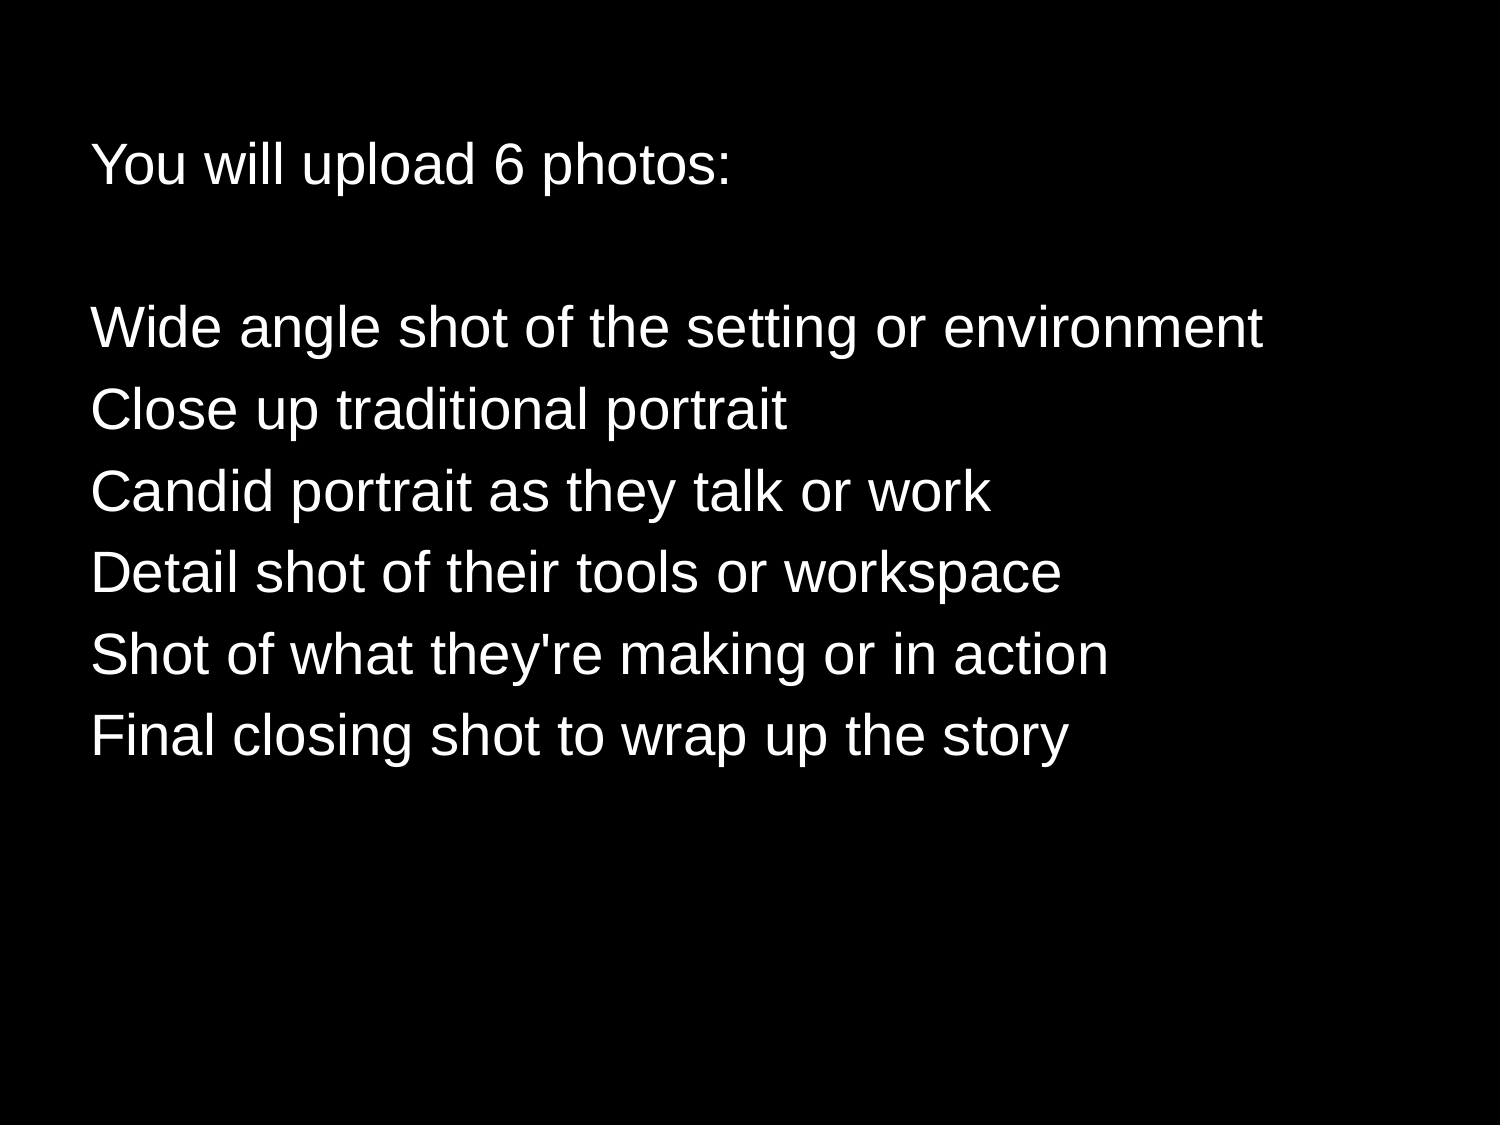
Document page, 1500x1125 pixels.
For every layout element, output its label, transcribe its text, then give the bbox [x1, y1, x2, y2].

list You will upload 6 photos: Wide angle shot of the setting or environment Close up traditional portrait Candid portrait as they talk or work Detail shot of their tools or workspace Shot of what they're making or in action Final closing shot to wrap up the story [75, 37, 1425, 1063]
